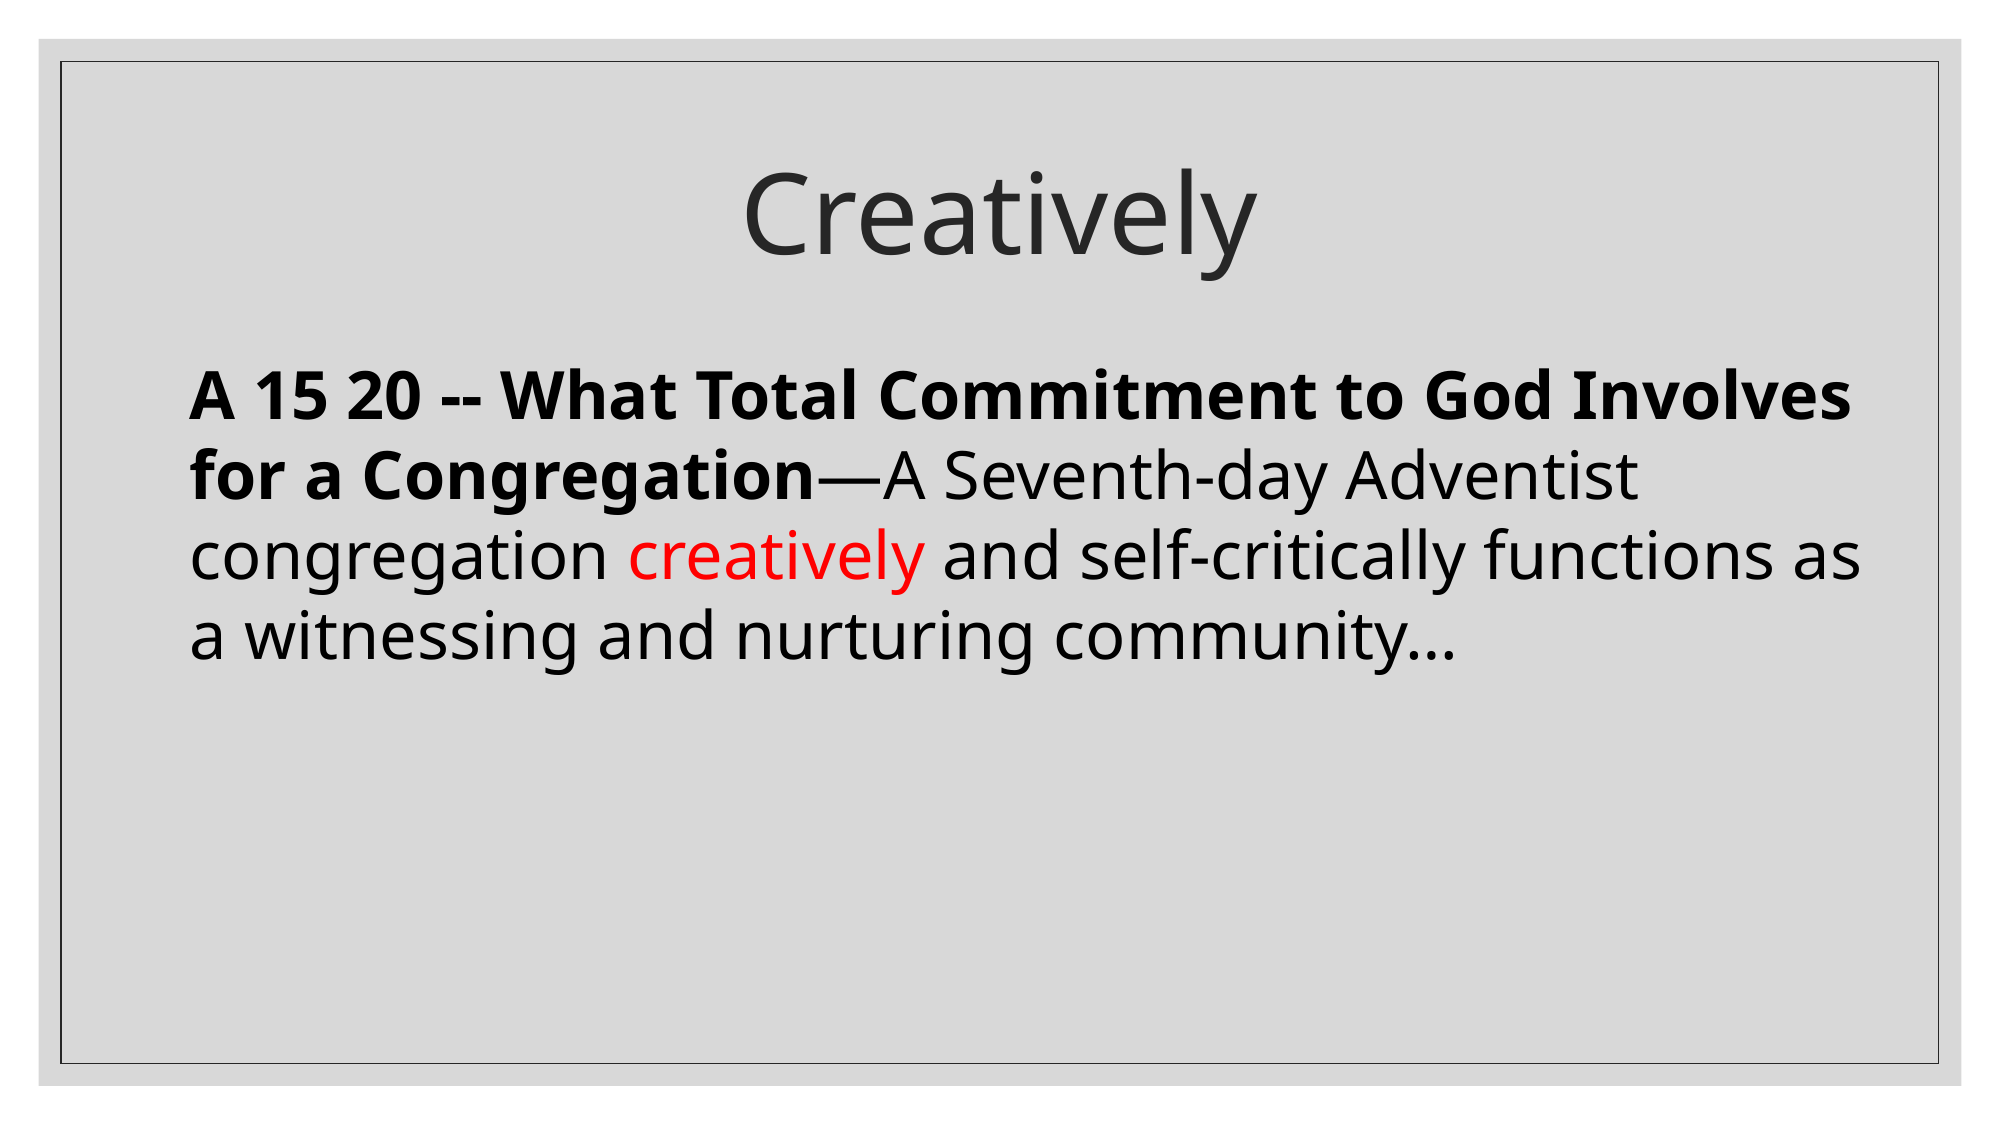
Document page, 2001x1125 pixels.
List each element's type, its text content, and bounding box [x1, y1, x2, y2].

list A 15 20 -- What Total Commitment to God Involves for a Congregation—A Seventh-day Adventist congregation creatively and self-critically functions as a witnessing and nurturing community… [174, 345, 1889, 1060]
title Creatively [174, 105, 1825, 331]
